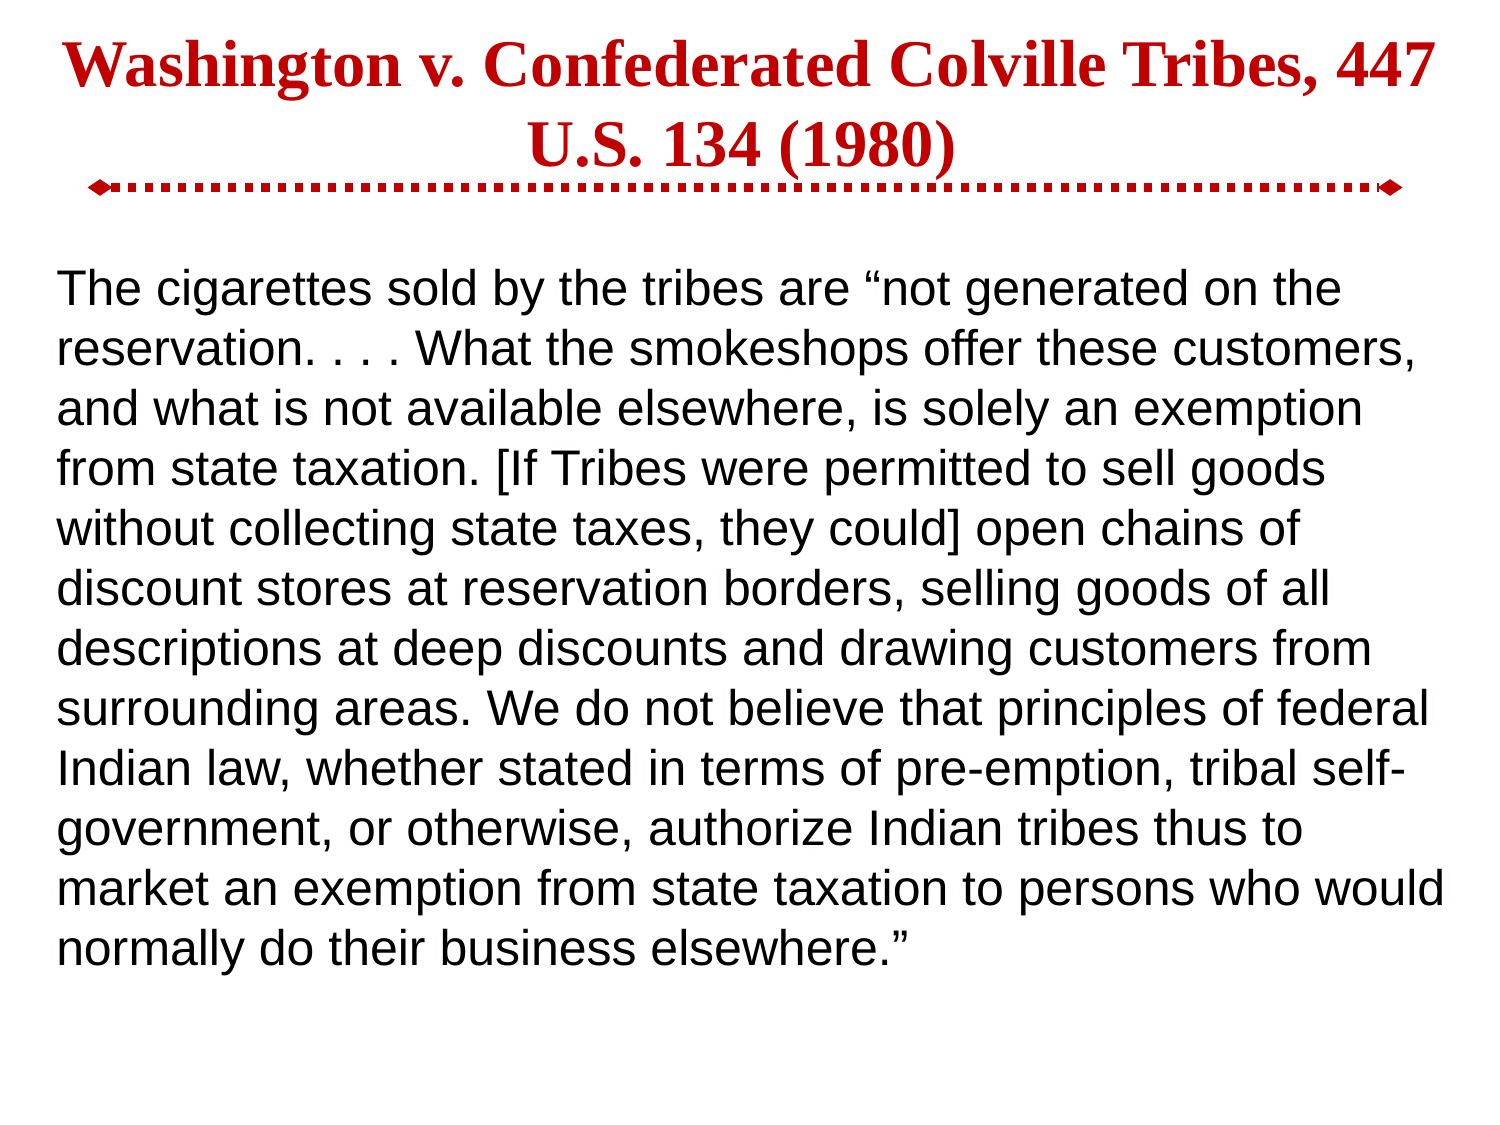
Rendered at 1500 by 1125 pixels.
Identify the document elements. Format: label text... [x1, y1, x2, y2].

list The cigarettes sold by the tribes are “not generated on the reservation. . . . What the smokeshops offer these customers, and what is not available elsewhere, is solely an exemption from state taxation. [If Tribes were permitted to sell goods without collecting state taxes, they could] open chains of discount stores at reservation borders, selling goods of all descriptions at deep discounts and drawing customers from surrounding areas. We do not believe that principles of federal Indian law, whether stated in terms of pre-emption, tribal self-government, or otherwise, authorize Indian tribes thus to market an exemption from state taxation to persons who would normally do their business elsewhere.” [40, 247, 1471, 1076]
text_box Washington v. Confederated Colville Tribes, 447 U.S. 134 (1980) [0, 12, 1500, 188]
